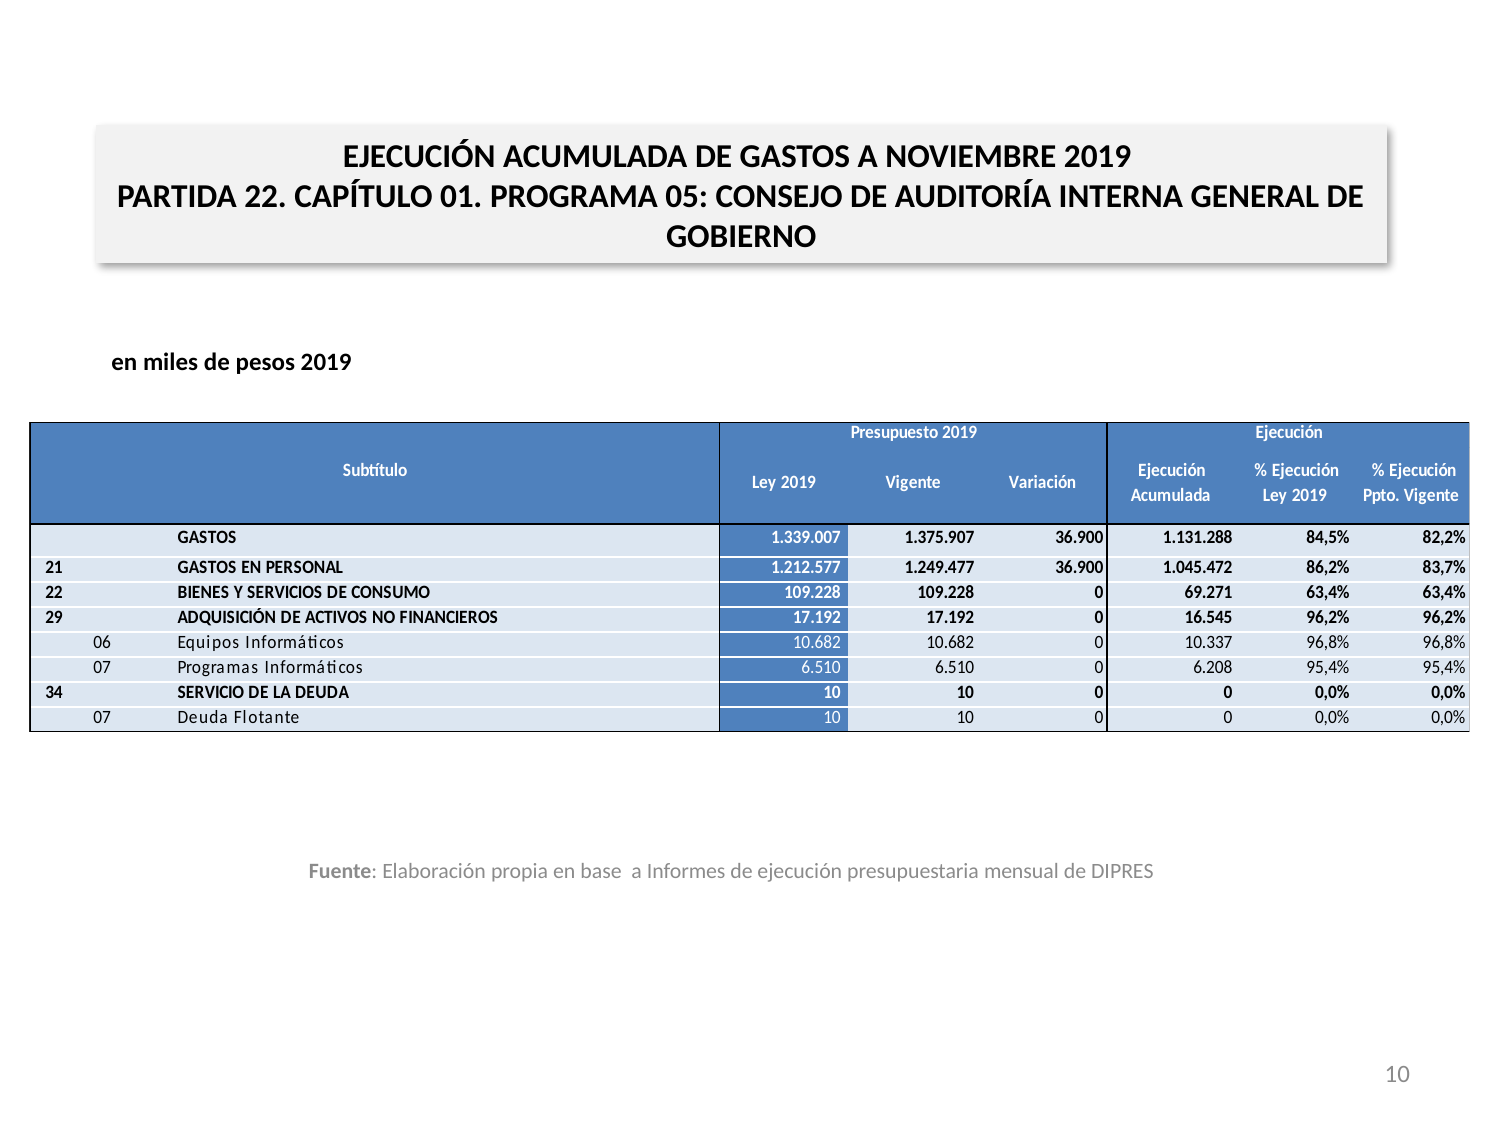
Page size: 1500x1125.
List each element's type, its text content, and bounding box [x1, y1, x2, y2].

slide_number 10 [1074, 1042, 1425, 1103]
text_box en miles de pesos 2019 [96, 338, 1387, 388]
footer Fuente: Elaboración propia en base a Informes de ejecución presupuestaria mensual de DIPRES [96, 834, 1367, 906]
text_box EJECUCIÓN ACUMULADA DE GASTOS A NOVIEMBRE 2019 PARTIDA 22. CAPÍTULO 01. PROGRAMA 05: CONSEJO DE AUDITORÍA INTERNA GENERAL DE GOBIERNO [96, 126, 1387, 262]
picture [29, 421, 1471, 733]
